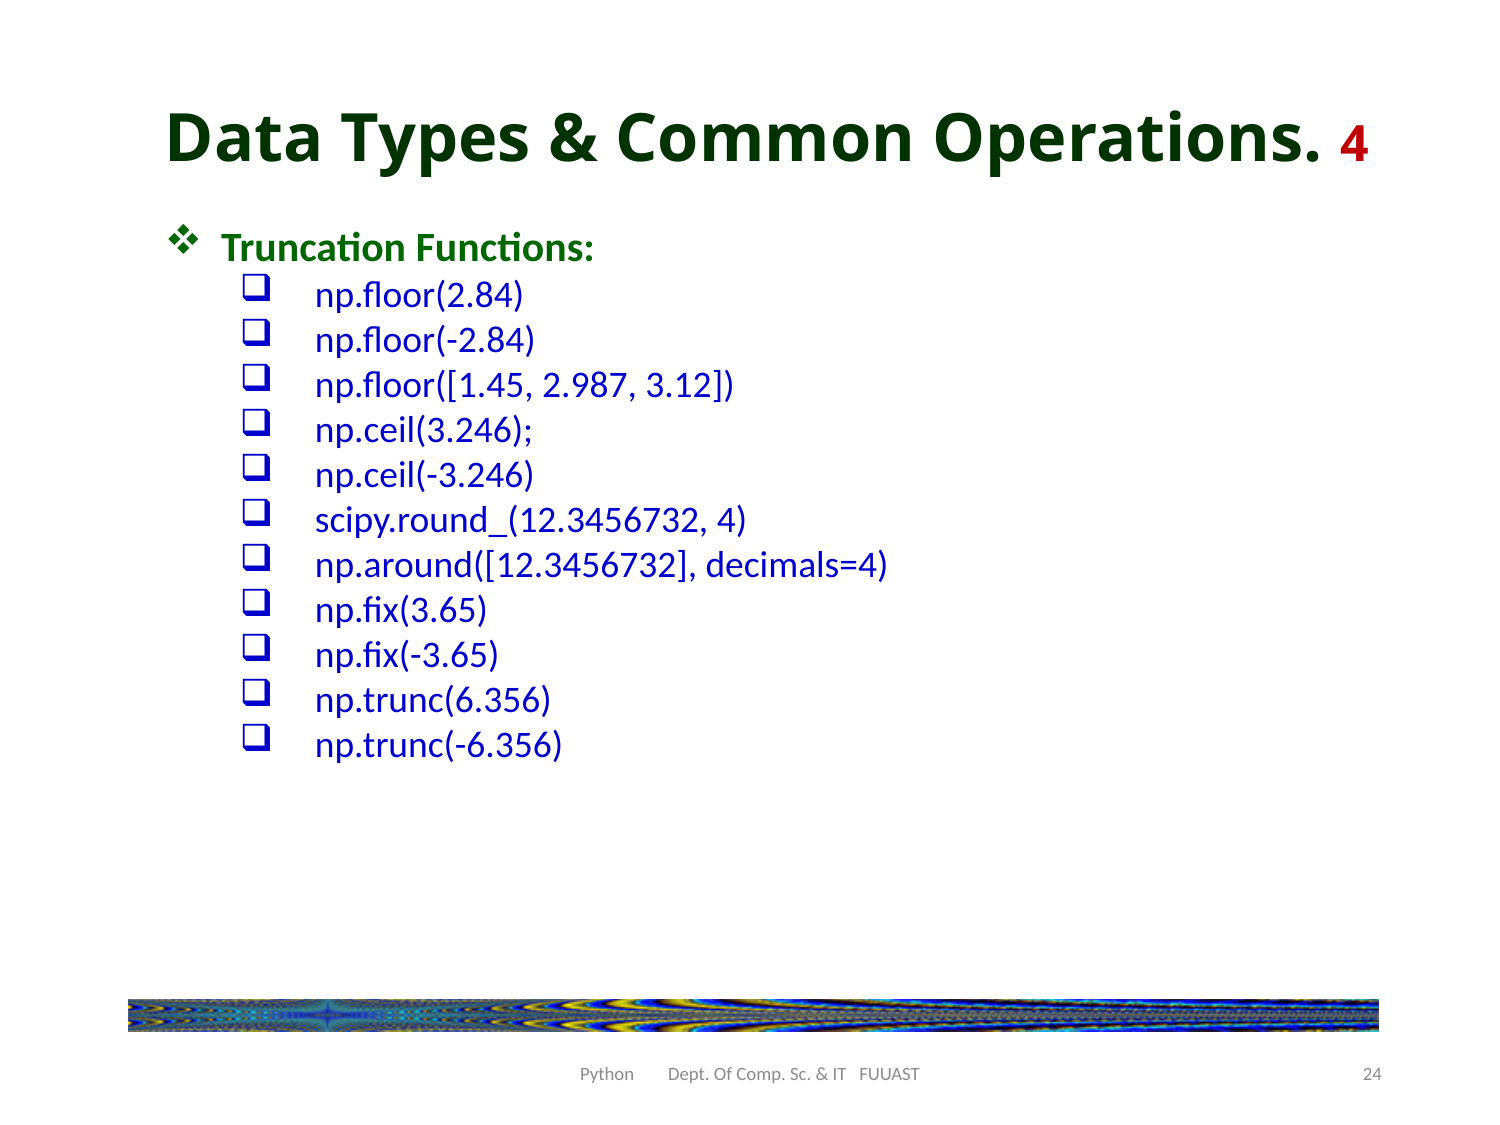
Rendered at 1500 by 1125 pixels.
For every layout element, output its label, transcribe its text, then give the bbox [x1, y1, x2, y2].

slide_number 24 [1059, 1042, 1397, 1103]
picture [128, 999, 1379, 1032]
footer Python Dept. Of Comp. Sc. & IT FUUAST [496, 1042, 1004, 1103]
text_box Data Types & Common Operations. 4 Truncation Functions: np.floor(2.84) np.floor(-2.84) np.floor([1.45, 2.987, 3.12]) np.ceil(3.246); np.ceil(-3.246) scipy.round_(12.3456732, 4) np.around([12.3456732], decimals=4) np.fix(3.65) np.fix(-3.65) np.trunc(6.356) np.trunc(-6.356) [149, 87, 1425, 773]
